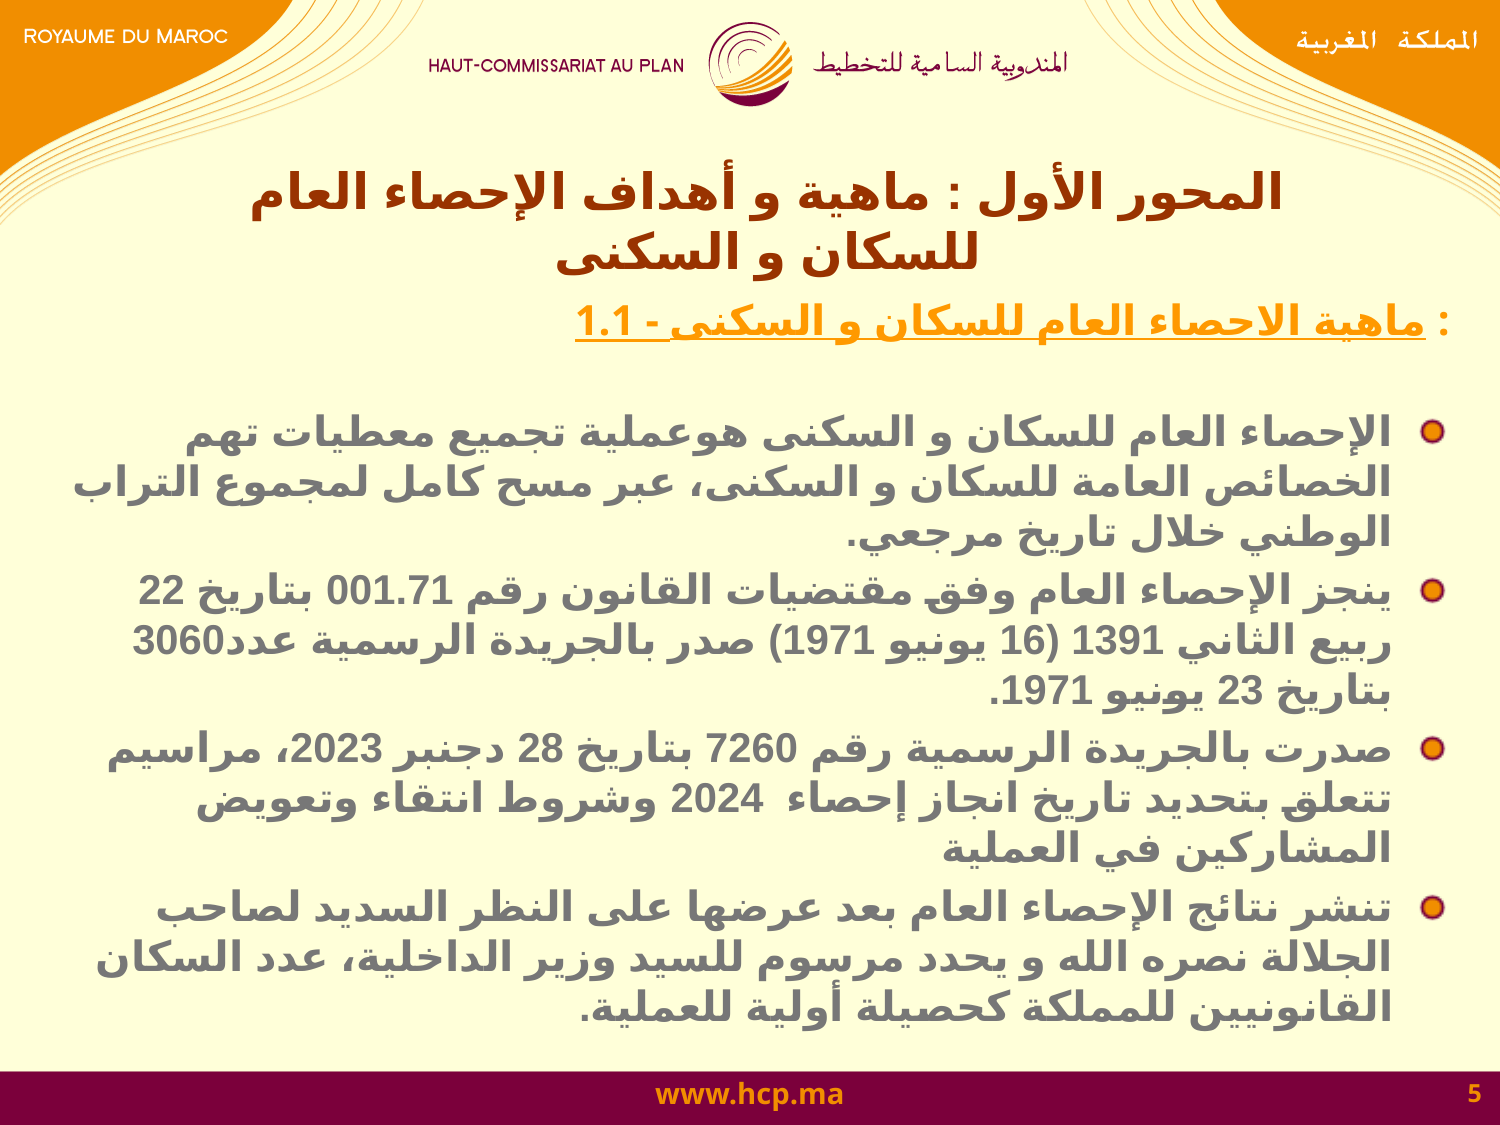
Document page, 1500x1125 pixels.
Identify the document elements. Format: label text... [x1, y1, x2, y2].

picture [0, 0, 1500, 1125]
slide_number 5 [1269, 1068, 1497, 1122]
title المحور الأول : ماهية و أهداف الإحصاء العام للسكان و السكنى [194, 125, 1341, 257]
list 1.1 - ماهية الاحصاء العام للسكان و السكنى : الإحصاء العام للسكان و السكنى هوعملية تجميع معطيات تهم الخصائص العامة للسكان و السكنى، عبر مسح كامل لمجموع التراب الوطني خلال تاريخ مرجعي. ينجز الإحصاء العام وفق مقتضيات القانون رقم 001.71 بتاريخ 22 ربيع الثاني 1391 (16 يونيو 1971) صدر بالجريدة الرسمية عدد3060 بتاريخ 23 يونيو 1971. صدرت بالجريدة الرسمية رقم 7260 بتاريخ 28 دجنبر 2023، مراسيم تتعلق بتحديد تاريخ انجاز إحصاء 2024 وشروط انتقاء وتعويض المشاركين في العملية تنشر نتائج الإحصاء العام بعد عرضها على النظر السديد لصاحب الجلالة نصره الله و يحدد مرسوم للسيد وزير الداخلية، عدد السكان القانونيين للمملكة كحصيلة أولية للعملية. [46, 257, 1466, 913]
